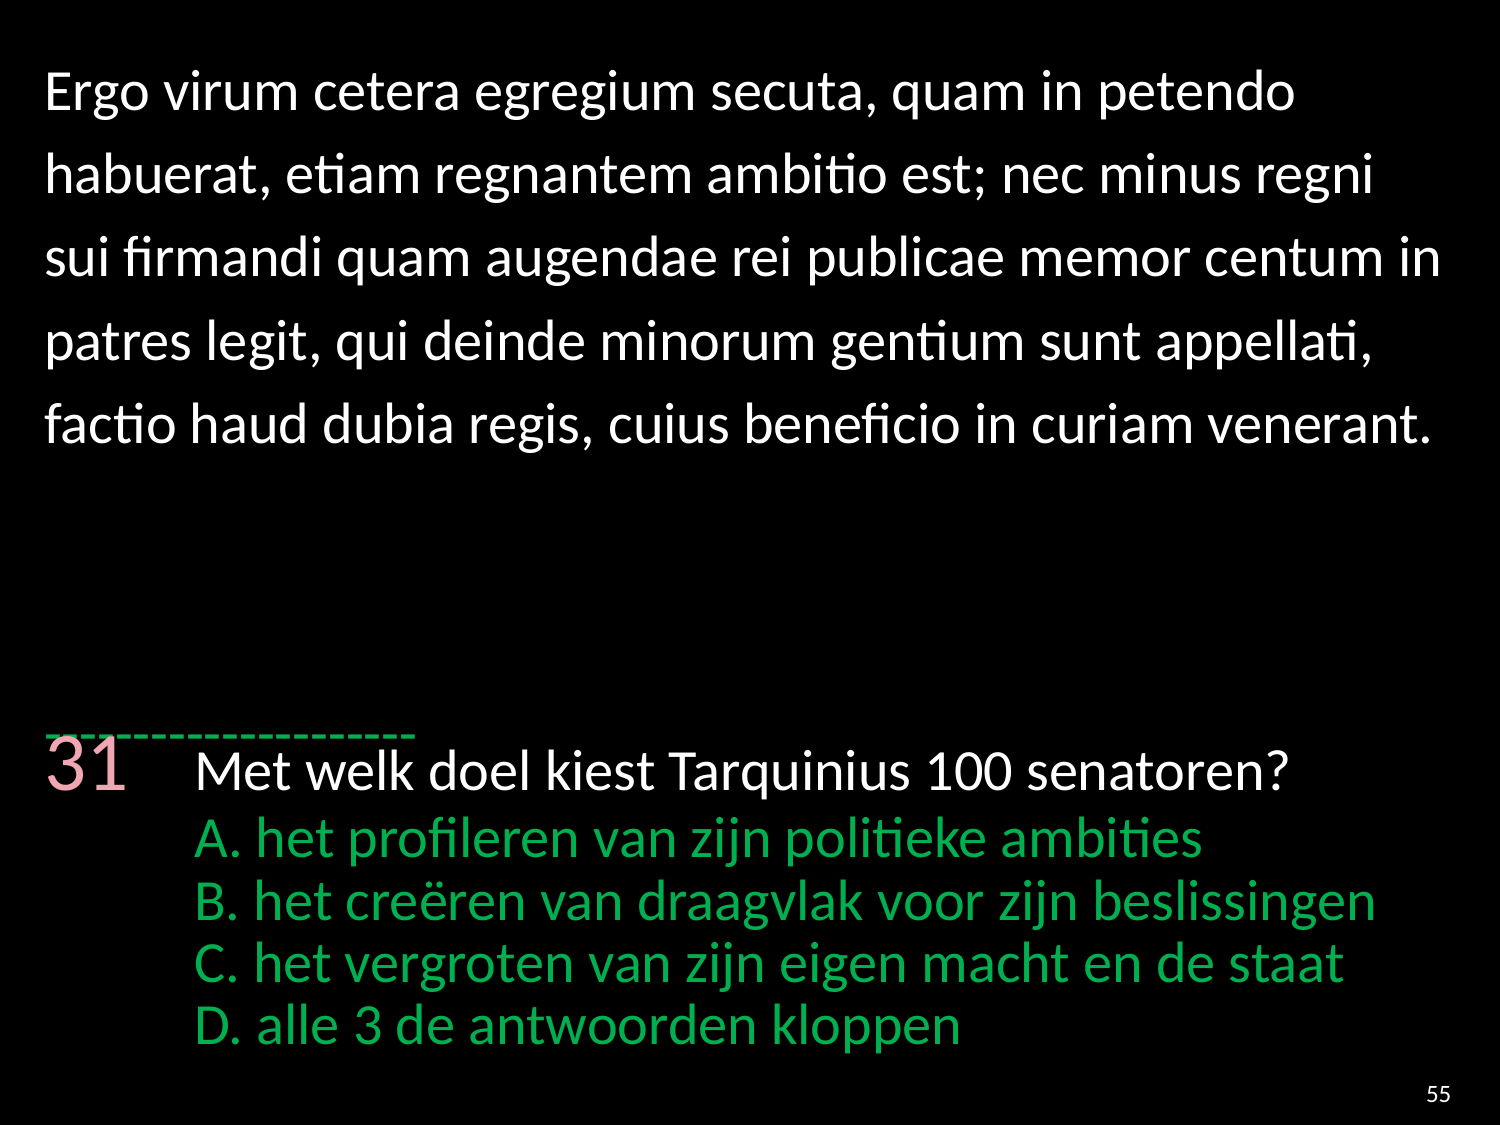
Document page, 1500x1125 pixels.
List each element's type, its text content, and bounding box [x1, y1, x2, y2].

slide_number 55 [1345, 1062, 1467, 1108]
text_box --------------------- 31 Met welk doel kiest Tarquinius 100 senatoren? A. het profileren van zijn politieke ambities B. het creëren van draagvlak voor zijn beslissingen C. het vergroten van zijn eigen macht en de staat D. alle 3 de antwoorden kloppen [29, 716, 1459, 1071]
text_box Ergo virum cetera egregium secuta, quam in petendo habuerat, etiam regnantem ambitio est; nec minus regni sui firmandi quam augendae rei publicae memor centum in patres legit, qui deinde minorum gentium sunt appellati, factio haud dubia regis, cuius beneficio in curiam venerant. [29, 30, 1459, 463]
